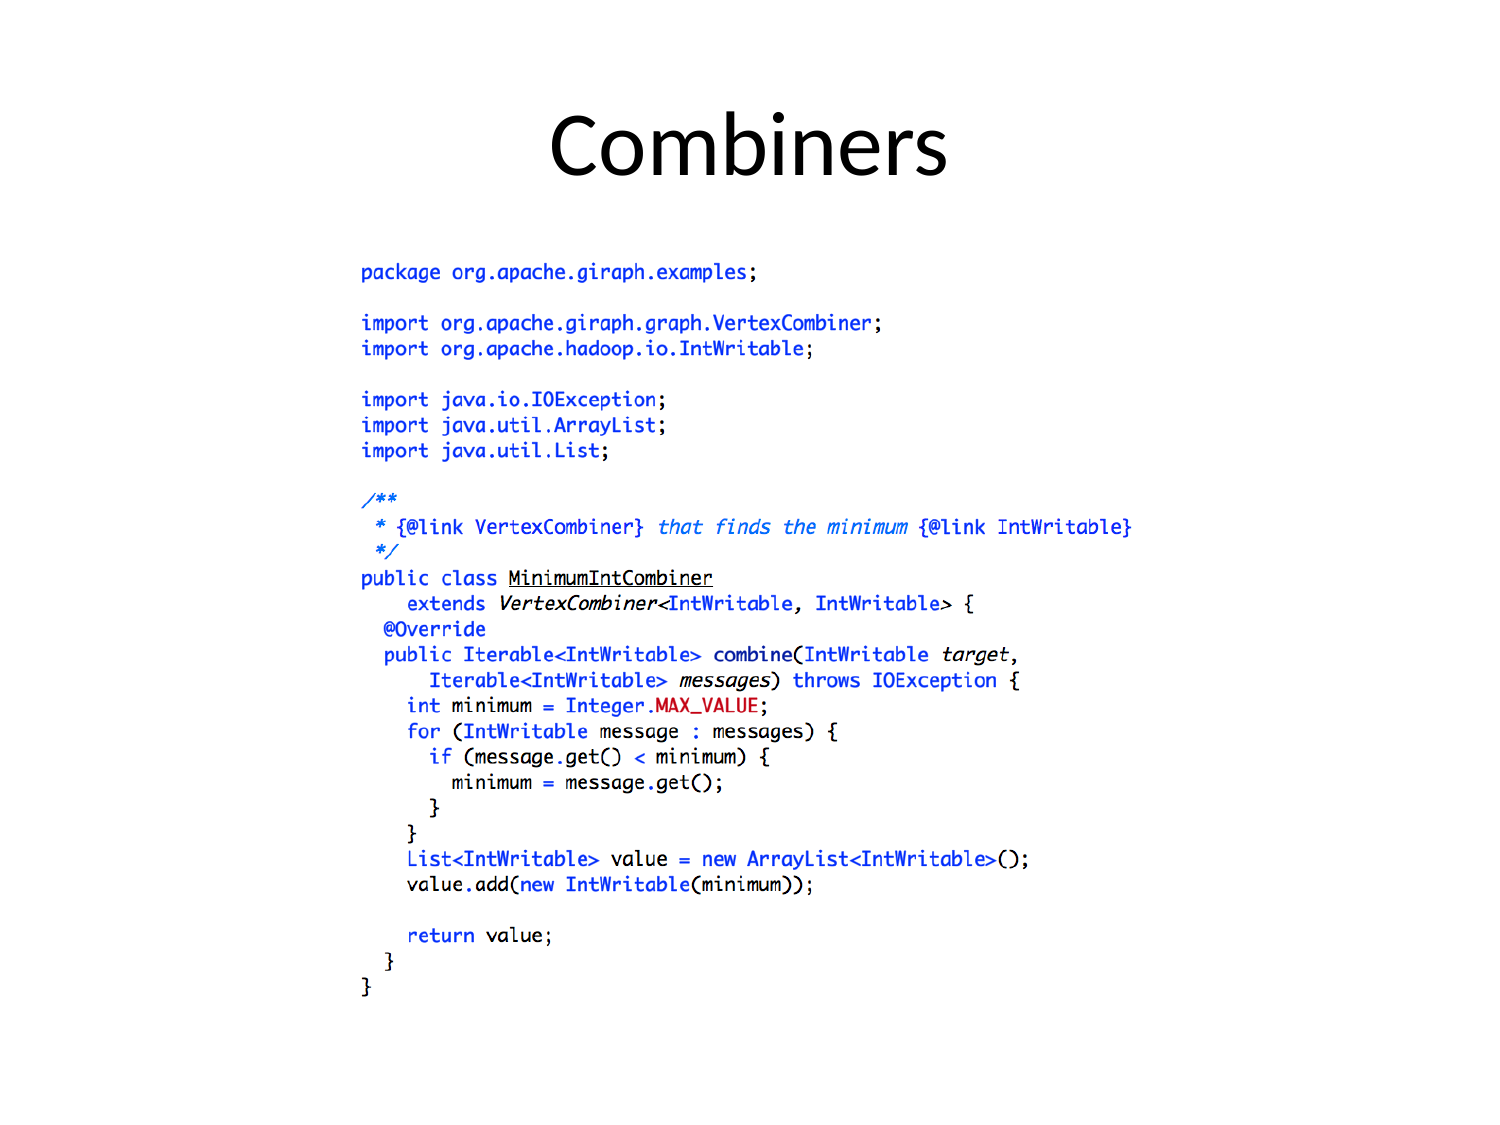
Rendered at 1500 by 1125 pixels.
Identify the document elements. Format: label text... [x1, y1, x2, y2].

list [74, 262, 1426, 1006]
title Combiners [75, 45, 1425, 233]
